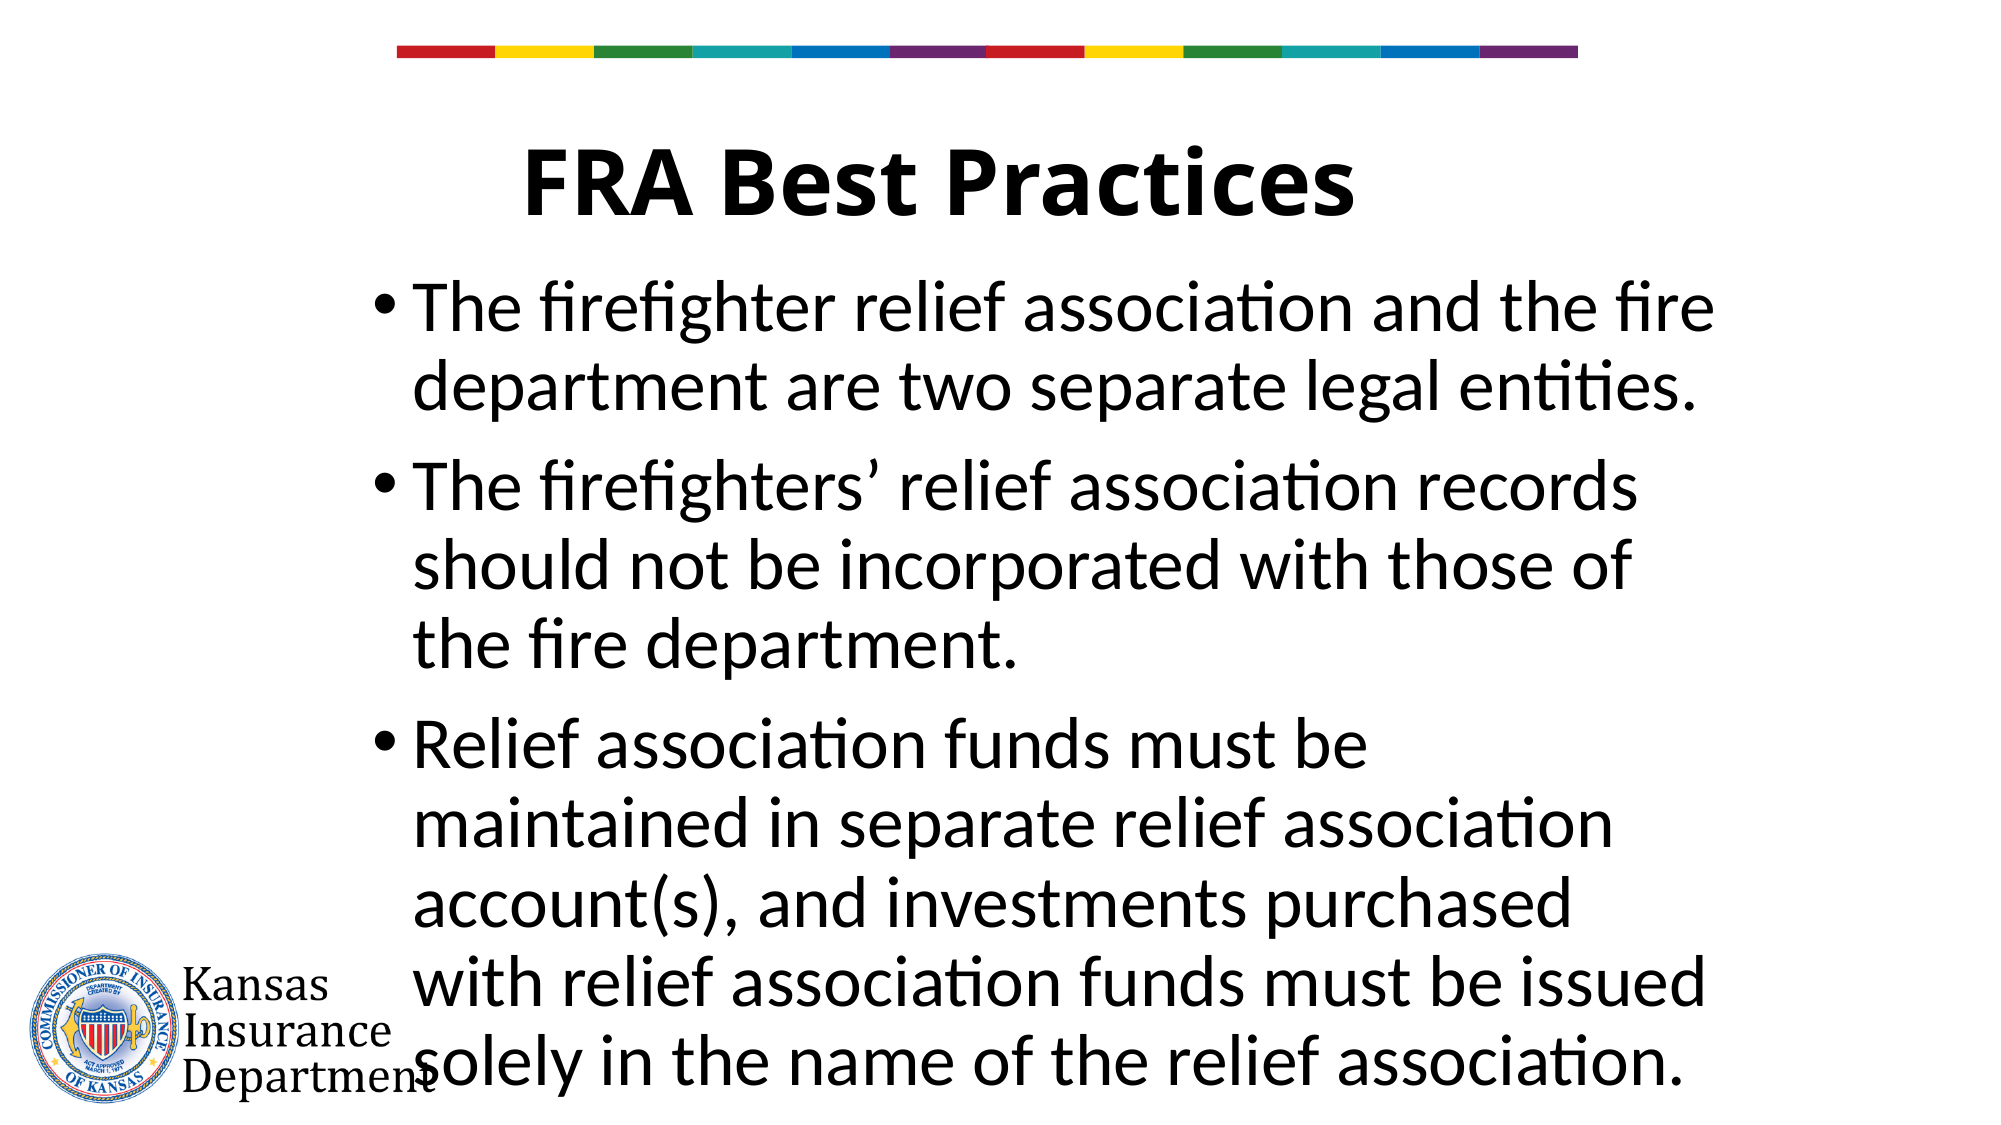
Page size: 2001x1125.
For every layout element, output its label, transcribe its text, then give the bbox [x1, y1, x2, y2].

picture [21, 948, 447, 1108]
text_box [396, 45, 1578, 59]
list The firefighter relief association and the fire department are two separate legal entities. The firefighters’ relief association records should not be incorporated with those of the fire department. Relief association funds must be maintained in separate relief association account(s), and investments purchased with relief association funds must be issued solely in the name of the relief association. [357, 260, 1734, 1124]
title FRA Best Practices [382, 110, 1496, 260]
